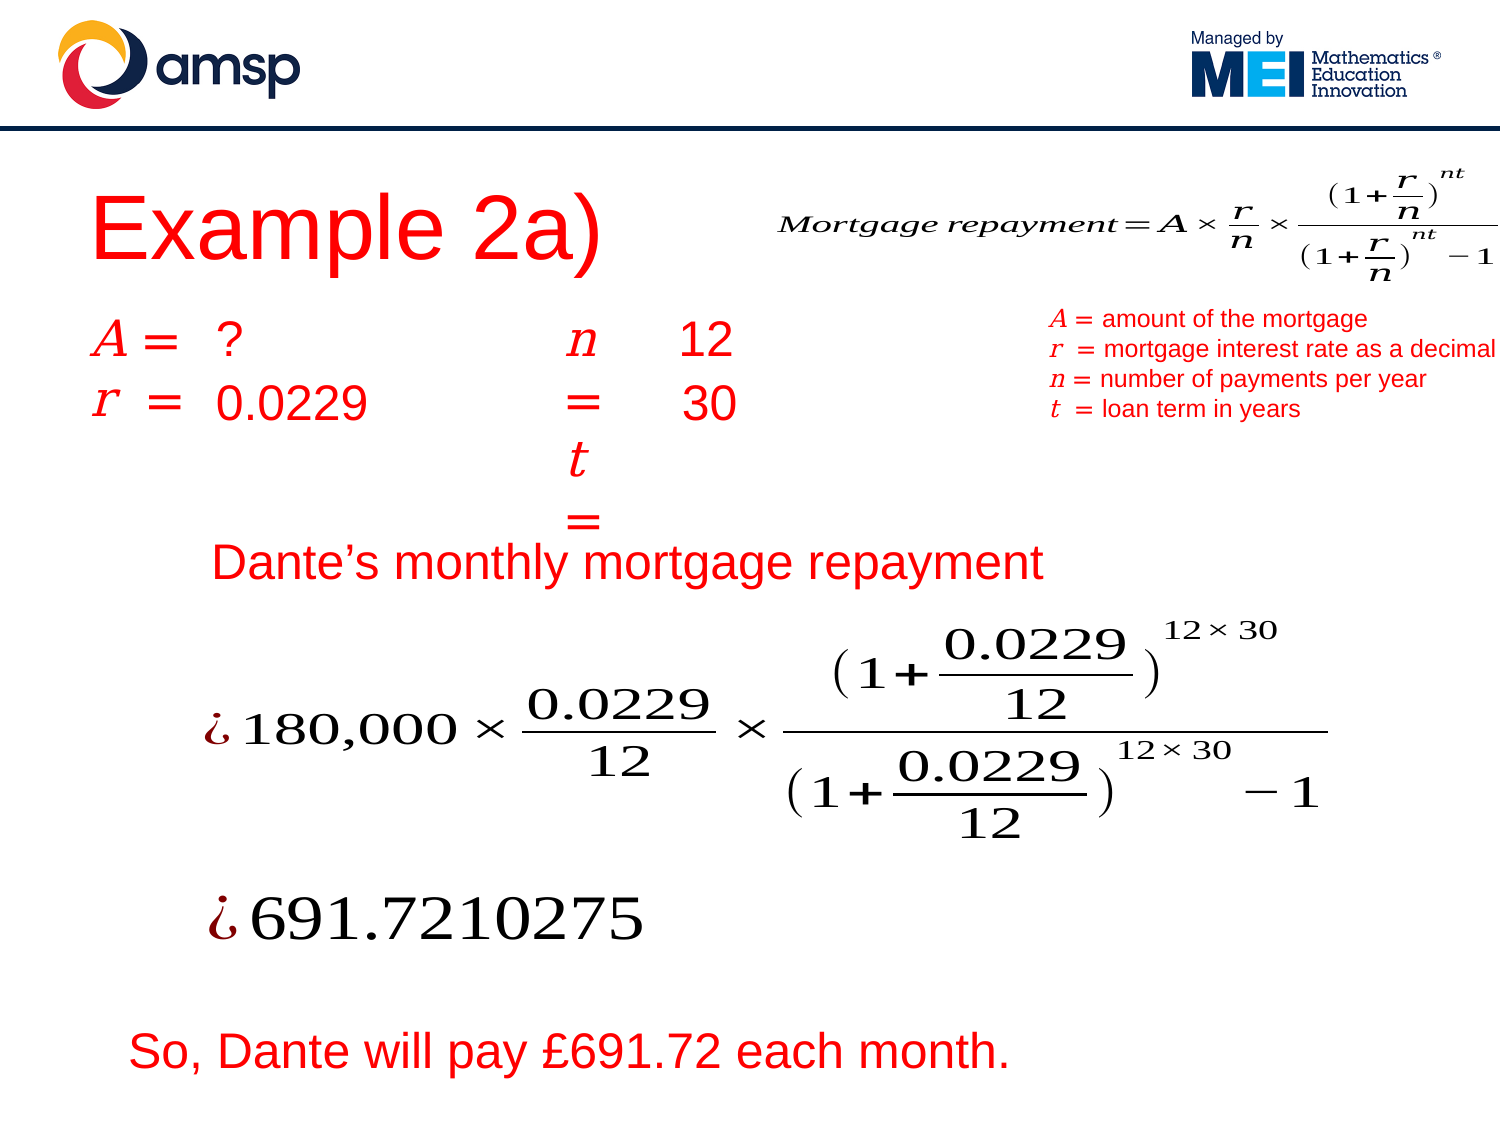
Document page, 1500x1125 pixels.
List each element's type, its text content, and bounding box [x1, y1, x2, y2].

text_box 0.0229 [201, 363, 509, 439]
text_box 30 [667, 363, 975, 439]
text_box A = r = [75, 298, 201, 434]
picture [1192, 31, 1441, 97]
picture [58, 20, 300, 109]
text_box Dante’s monthly mortgage repayment [196, 522, 1325, 597]
text_box So, Dante will pay £691.72 each month. [113, 1011, 1437, 1087]
text_box n = t = [549, 298, 666, 522]
text_box 12 [666, 298, 971, 374]
title Example 2a) [75, 160, 1425, 287]
text_box A = amount of the mortgage r = mortgage interest rate as a decimal n = number of payments per year t = loan term in years [1033, 295, 1500, 430]
text_box ? [201, 298, 509, 363]
